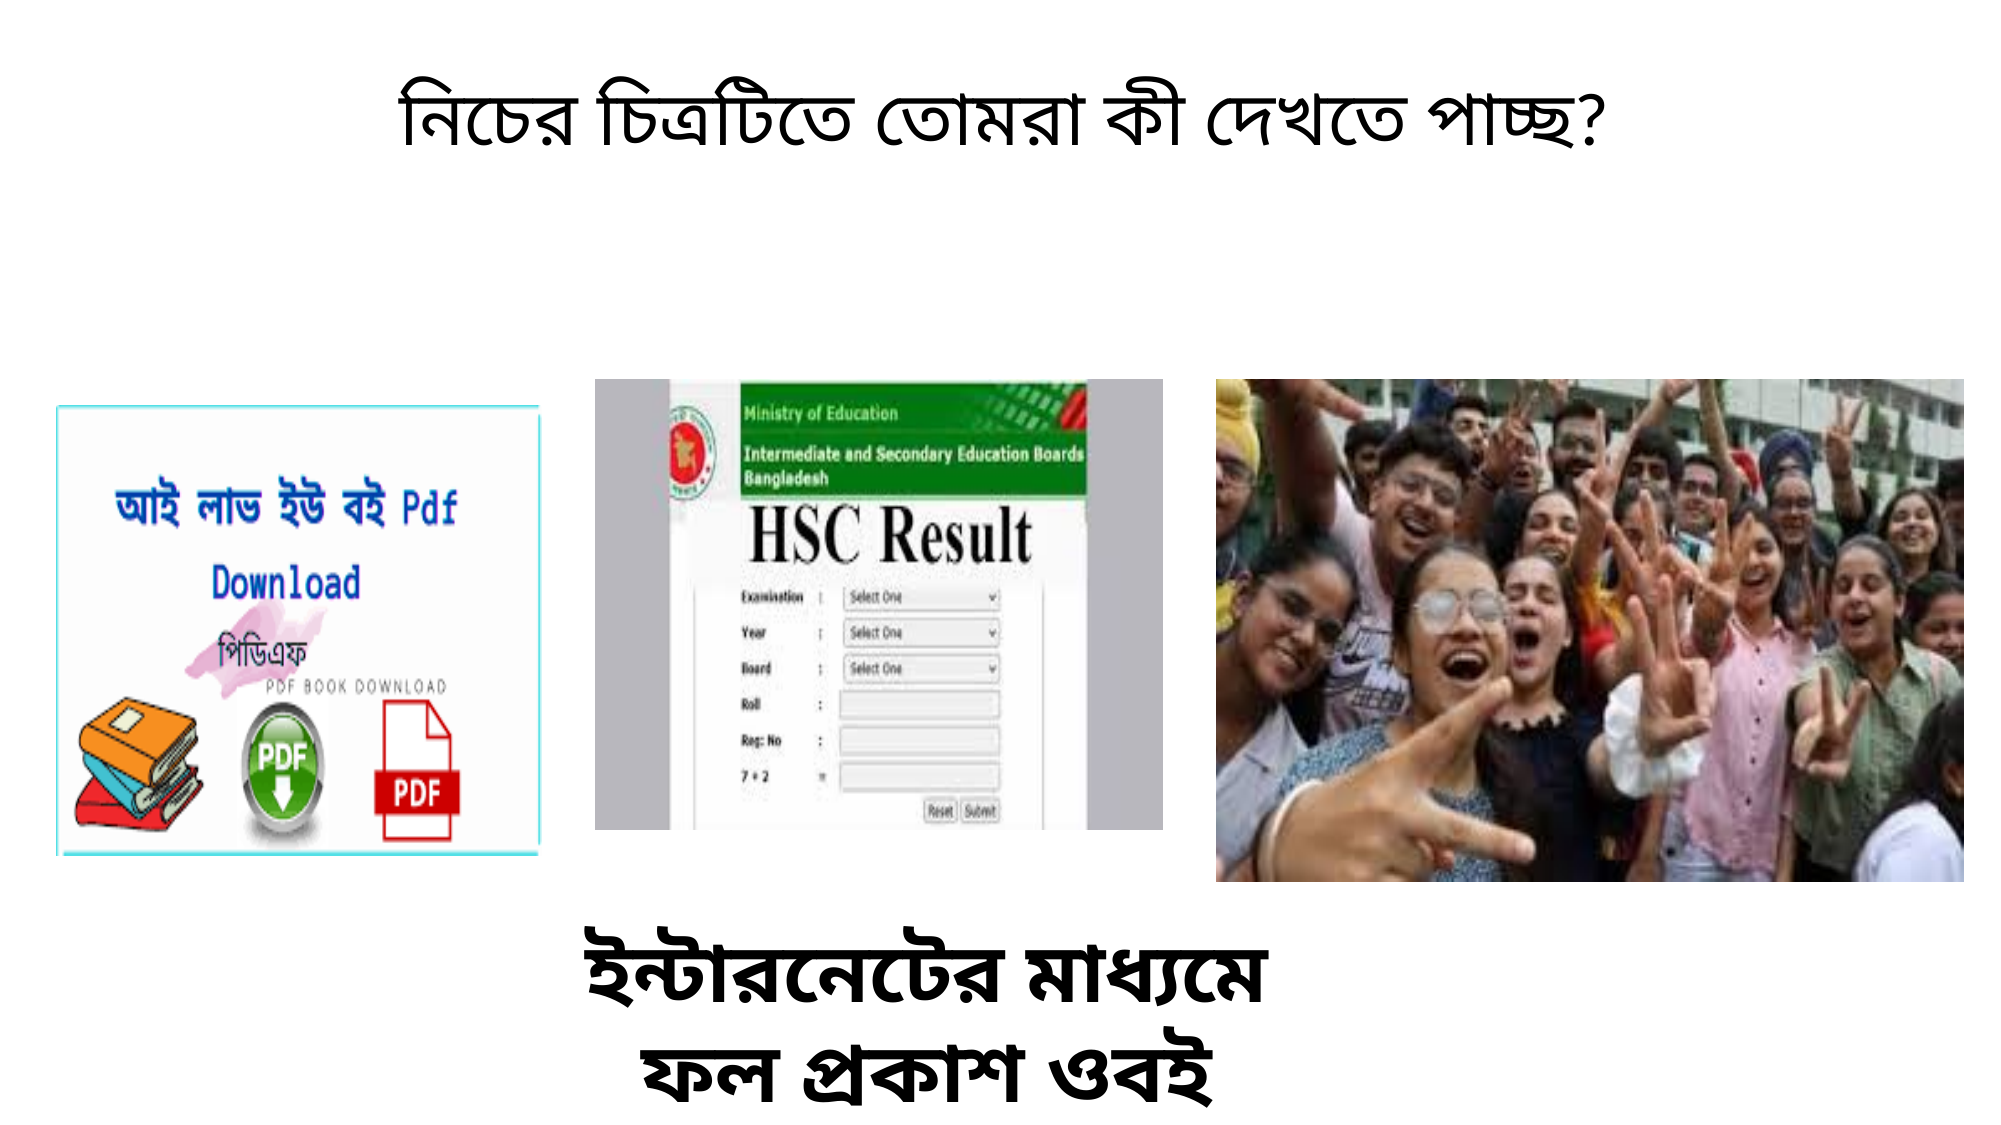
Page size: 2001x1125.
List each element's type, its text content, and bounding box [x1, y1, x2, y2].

picture [1216, 379, 1964, 882]
picture [56, 405, 542, 856]
text_box ইন্টারনেটের মাধ্যমে ফল প্রকাশ ওবই ডাউনলোড [454, 911, 1400, 1125]
picture [595, 379, 1163, 830]
text_box নিচের চিত্রটিতে তোমরা কী দেখতে পাচ্ছ? [194, 63, 1814, 168]
